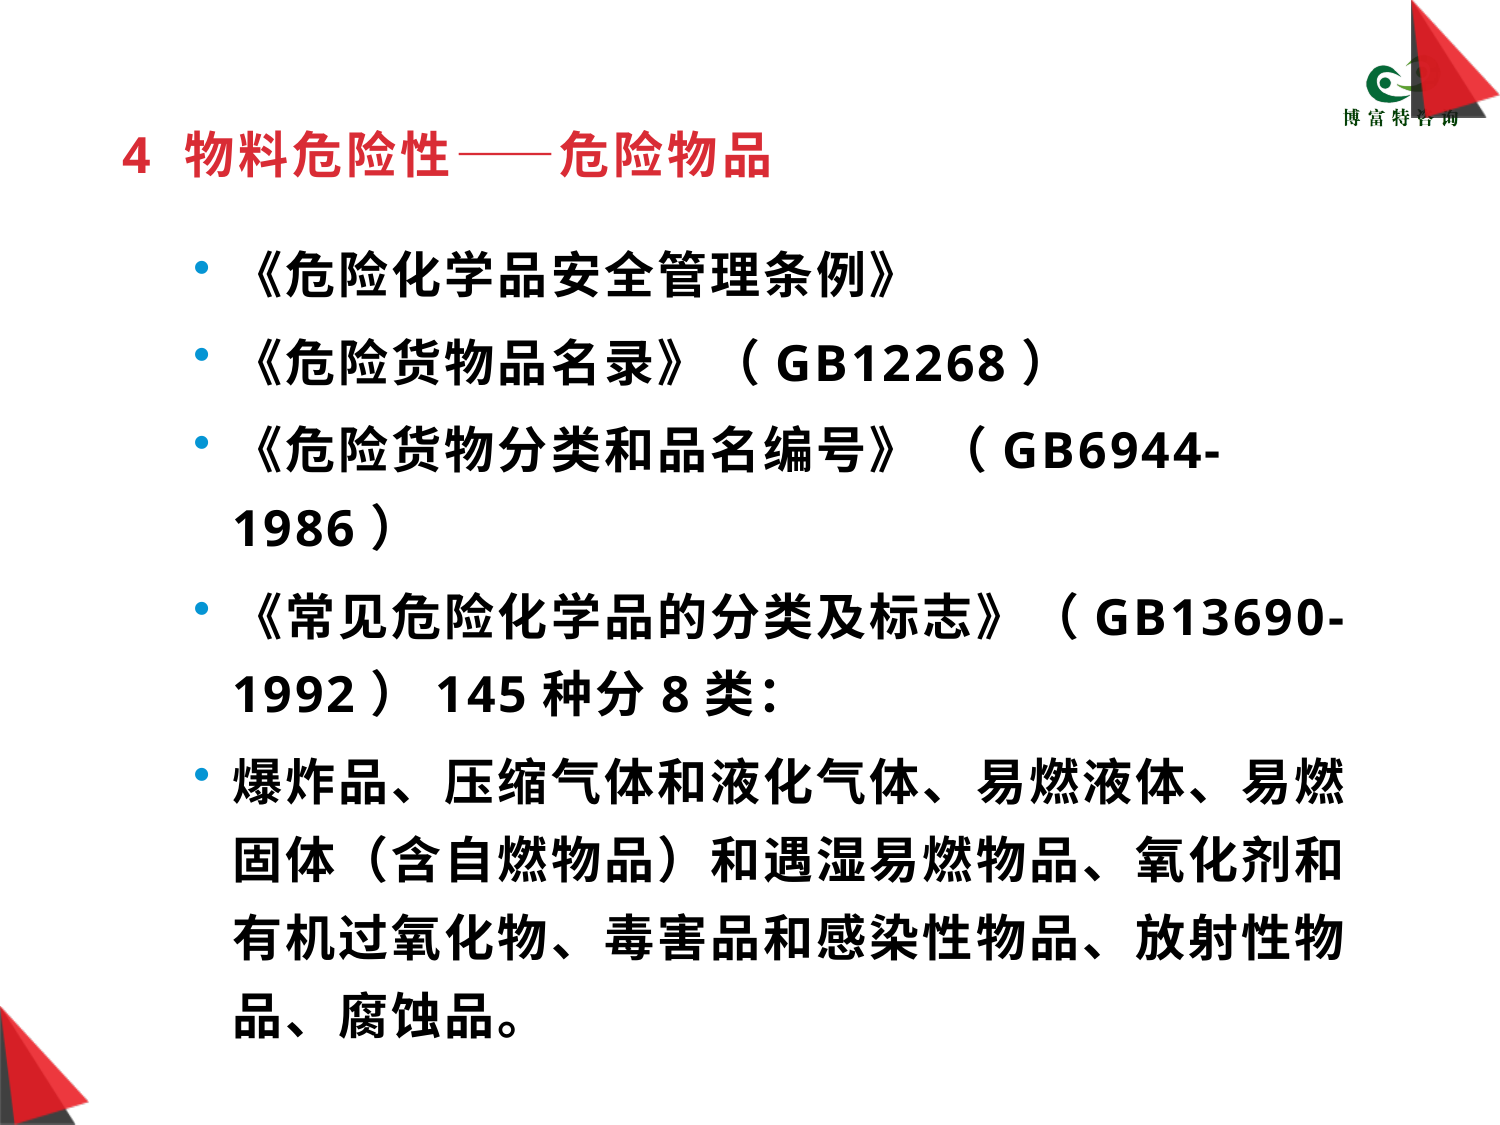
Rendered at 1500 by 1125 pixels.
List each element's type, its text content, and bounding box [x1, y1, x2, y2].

title 4 物料危险性——危险物品 [112, 66, 1388, 242]
picture [0, 1006, 89, 1125]
list 《危险化学品安全管理条例》 《危险货物品名录》（GB12268） 《危险货物分类和品名编号》 （GB6944-1986） 《常见危险化学品的分类及标志》（GB13690-1992）145种分8类： 爆炸品、压缩气体和液化气体、易燃液体、易燃固体（含自燃物品）和遇湿易燃物品、氧化剂和有机过氧化物、毒害品和感染性物品、放射性物品、腐蚀品。 [183, 220, 1377, 988]
picture [1329, 0, 1500, 129]
